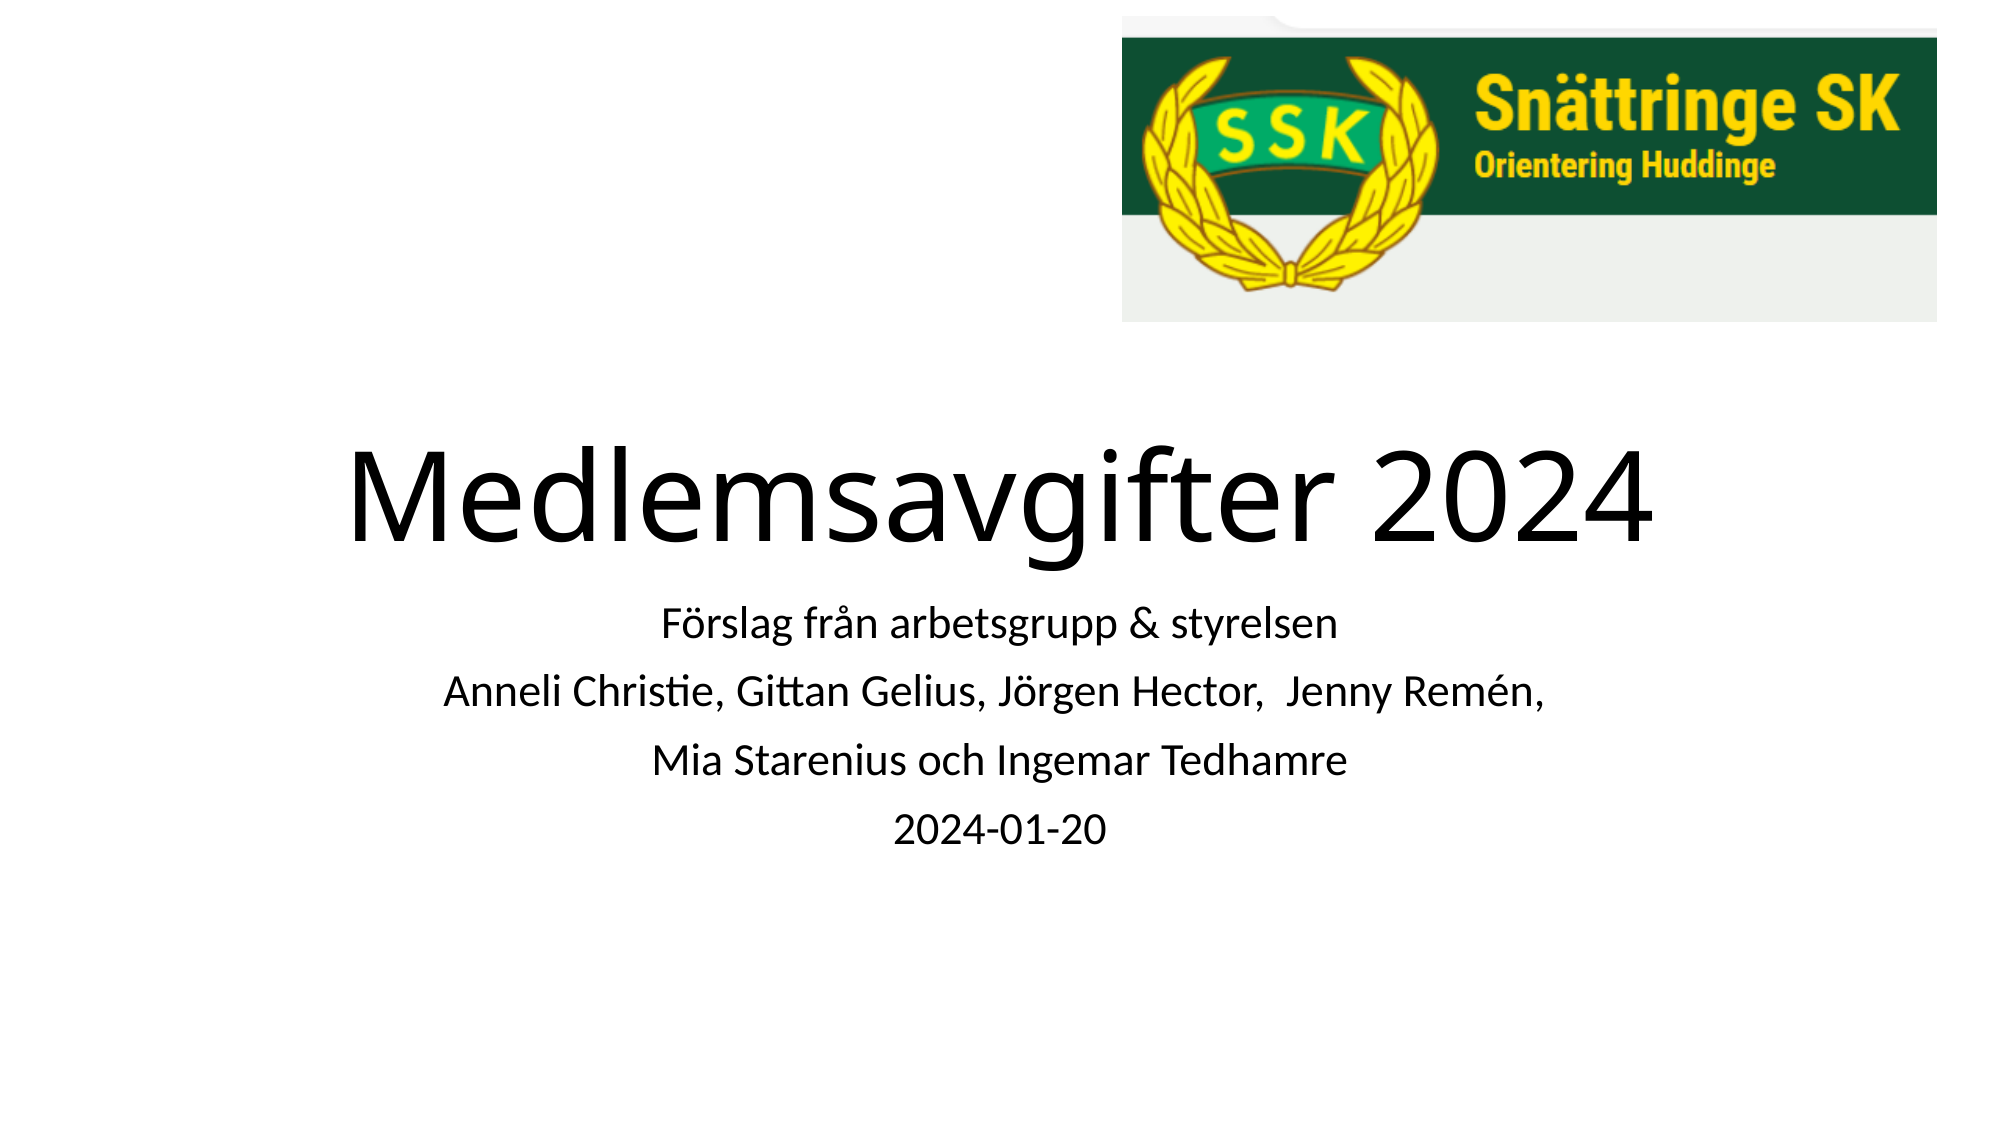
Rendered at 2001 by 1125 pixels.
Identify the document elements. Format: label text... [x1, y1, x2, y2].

picture [1122, 16, 1937, 322]
title Medlemsavgifter 2024 [249, 184, 1750, 576]
subtitle Förslag från arbetsgrupp & styrelsen Anneli Christie, Gittan Gelius, Jörgen Hector, Jenny Remén, Mia Starenius och Ingemar Tedhamre 2024-01-20 [249, 590, 1750, 863]
